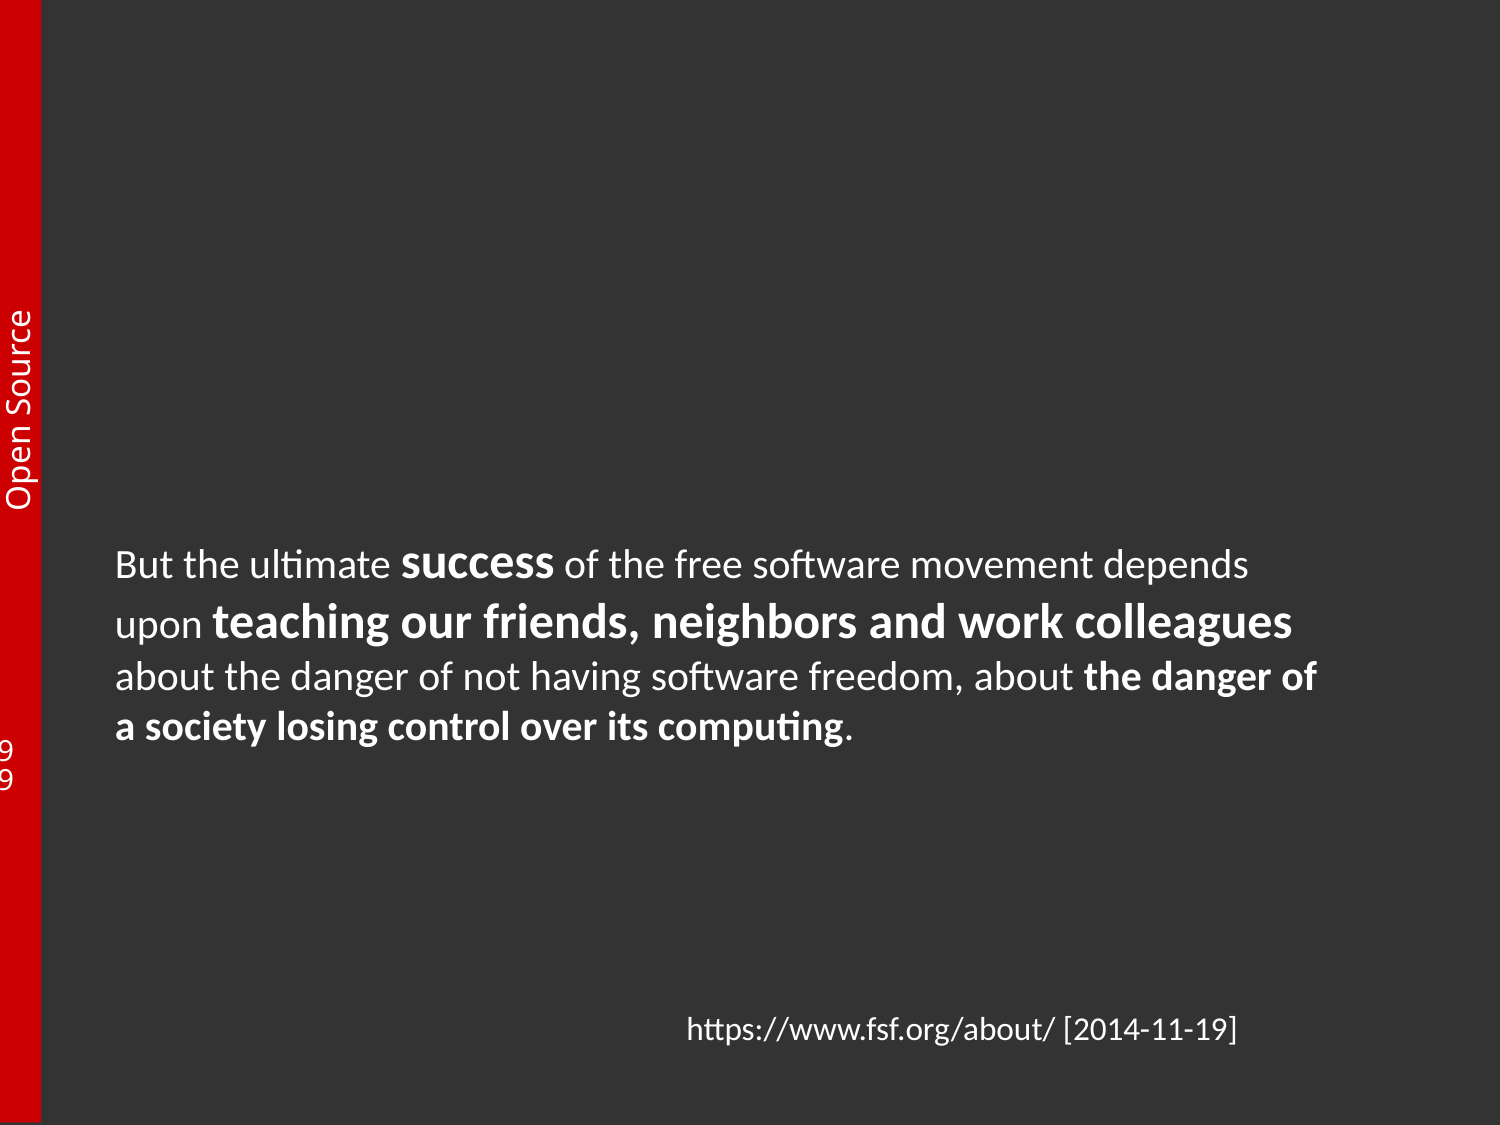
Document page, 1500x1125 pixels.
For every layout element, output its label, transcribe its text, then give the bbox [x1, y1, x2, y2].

text_box https://www.fsf.org/about/ [2014-11-19] [671, 999, 1254, 1055]
text_box But the ultimate success of the free software movement depends upon teaching our friends, neighbors and work colleagues about the danger of not having software freedom, about the danger of a society losing control over its computing. [100, 521, 1341, 757]
